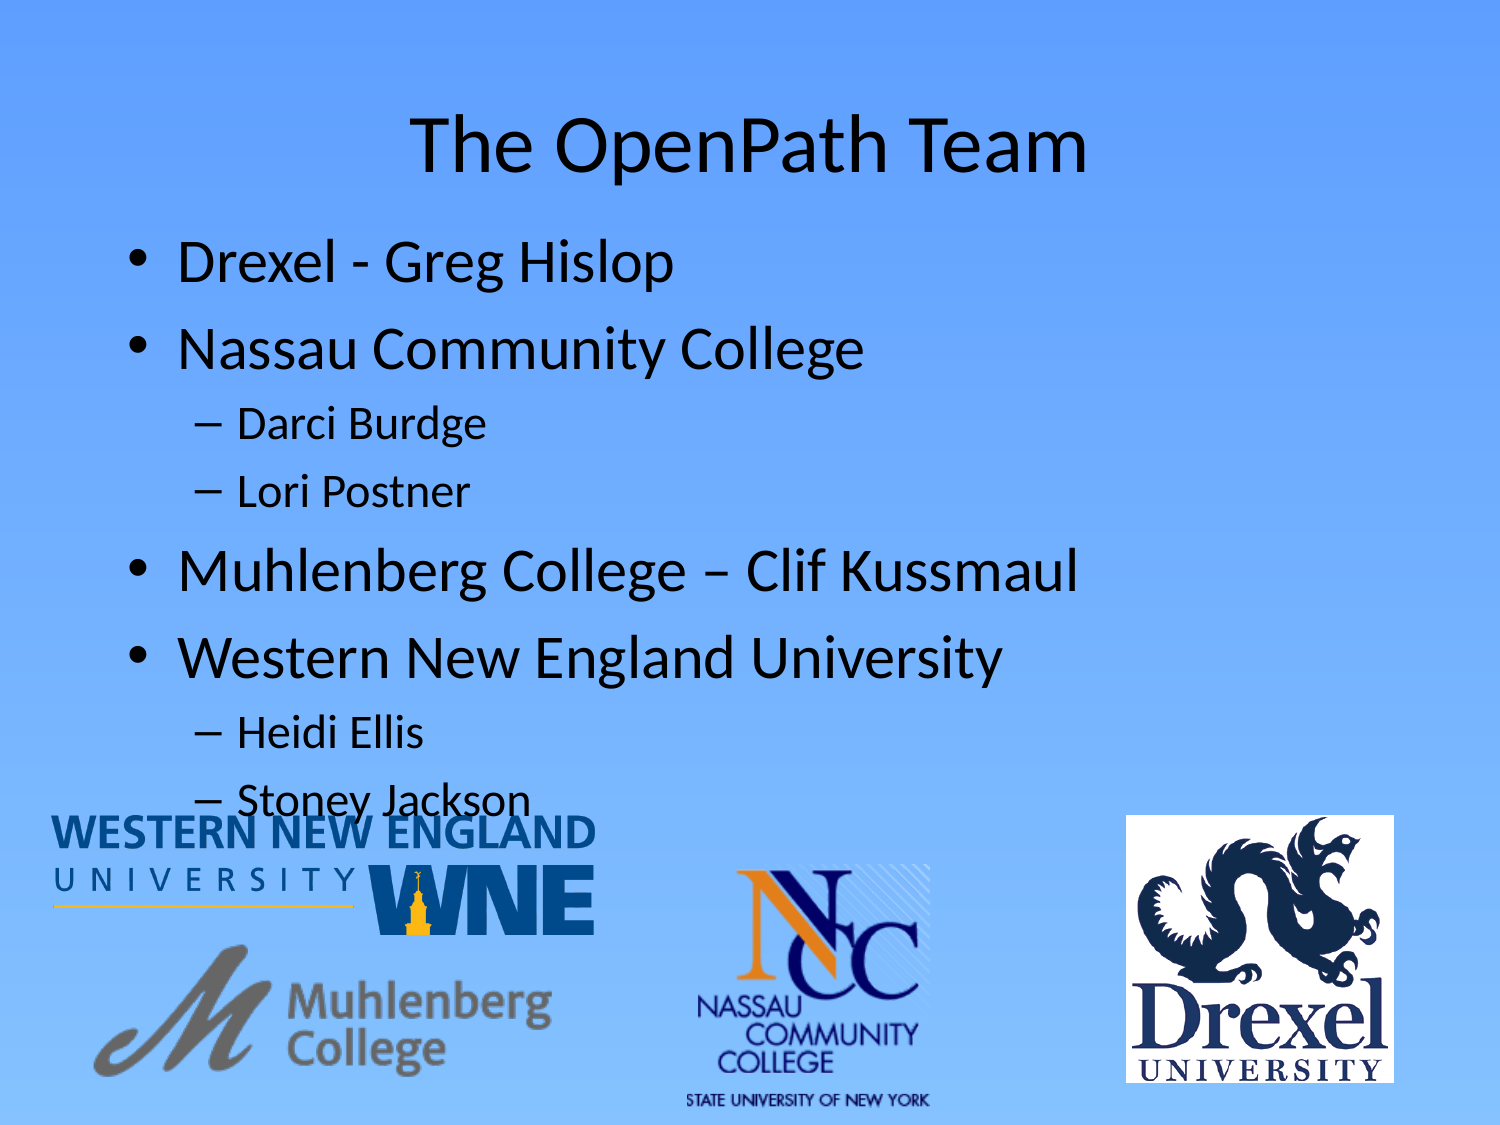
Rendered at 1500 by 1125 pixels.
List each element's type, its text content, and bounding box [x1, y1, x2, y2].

picture [50, 815, 596, 936]
title The OpenPath Team [74, 44, 1426, 233]
picture [687, 864, 931, 1108]
picture [88, 938, 558, 1084]
picture [1126, 815, 1395, 1084]
list Drexel - Greg Hislop Nassau Community College Darci Burdge Lori Postner Muhlenberg College – Clif Kussmaul Western New England University Heidi Ellis Stoney Jackson [112, 212, 1463, 838]
